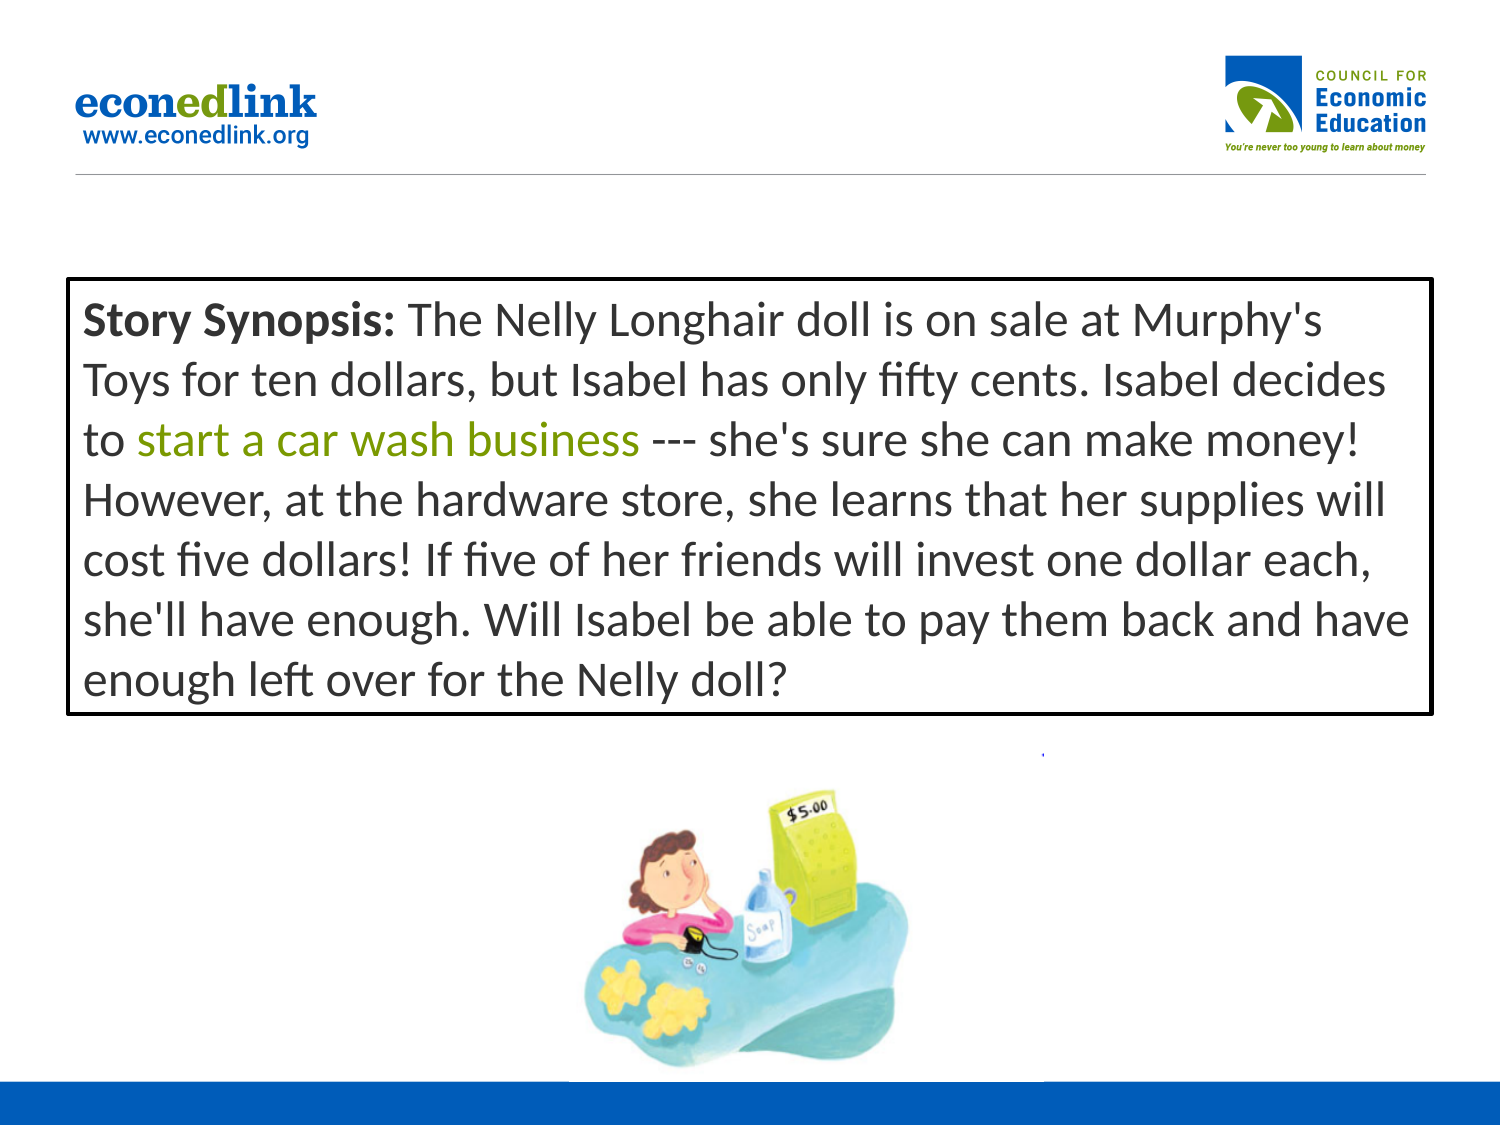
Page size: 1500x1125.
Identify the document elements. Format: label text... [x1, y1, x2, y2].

text_box Story Synopsis: The Nelly Longhair doll is on sale at Murphy's Toys for ten dollars, but Isabel has only fifty cents. Isabel decides to start a car wash business --- she's sure she can make money! However, at the hardware store, she learns that her supplies will cost five dollars! If five of her friends will invest one dollar each, she'll have enough. Will Isabel be able to pay them back and have enough left over for the Nelly doll? [68, 279, 1432, 714]
picture [0, 0, 1500, 1125]
